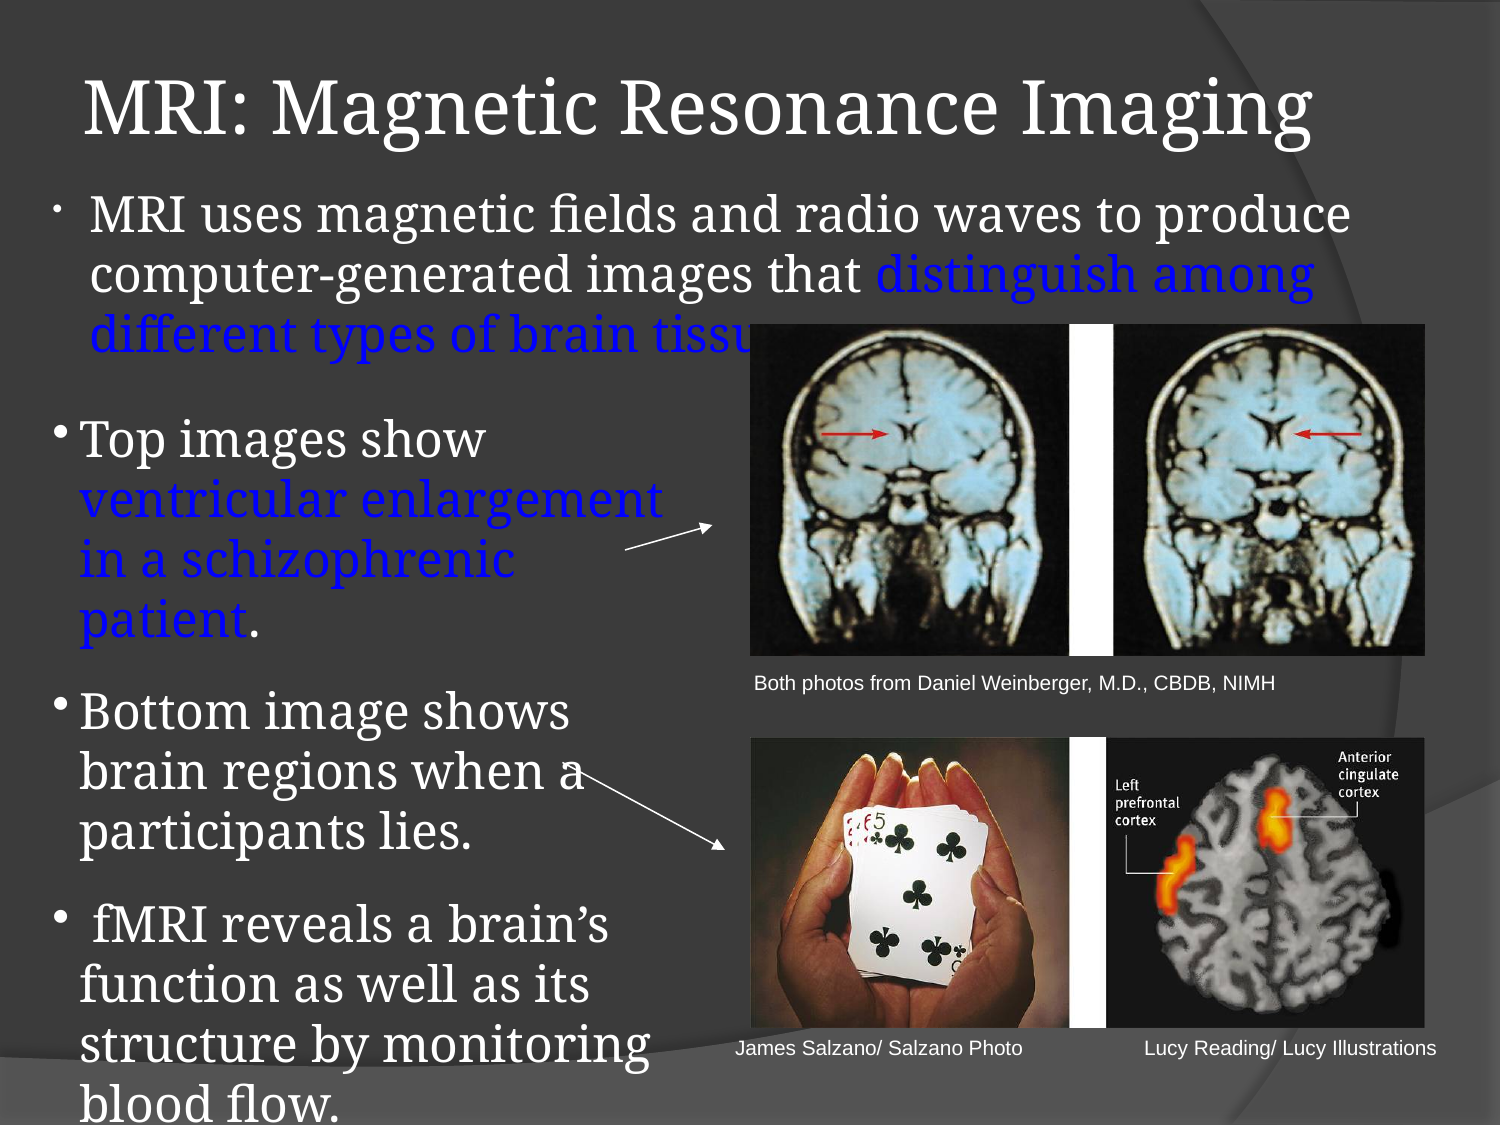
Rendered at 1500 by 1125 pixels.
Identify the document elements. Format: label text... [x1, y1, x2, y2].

title MRI: Magnetic Resonance Imaging [75, 45, 1425, 163]
text_box Top images show ventricular enlargement in a schizophrenic patient. Bottom image shows brain regions when a participants lies. fMRI reveals a brain’s function as well as its structure by monitoring blood flow. [37, 399, 696, 1125]
text_box Both photos from Daniel Weinberger, M.D., CBDB, NIMH [739, 662, 1291, 703]
text_box Lucy Reading/ Lucy Illustrations [1129, 1027, 1452, 1068]
text_box [562, 762, 725, 850]
picture [749, 737, 1425, 1028]
text_box [624, 522, 713, 551]
text_box James Salzano/ Salzano Photo [720, 1027, 1038, 1068]
picture [749, 324, 1425, 657]
text_box MRI uses magnetic fields and radio waves to produce computer-generated images that distinguish among different types of brain tissue. [37, 174, 1475, 375]
